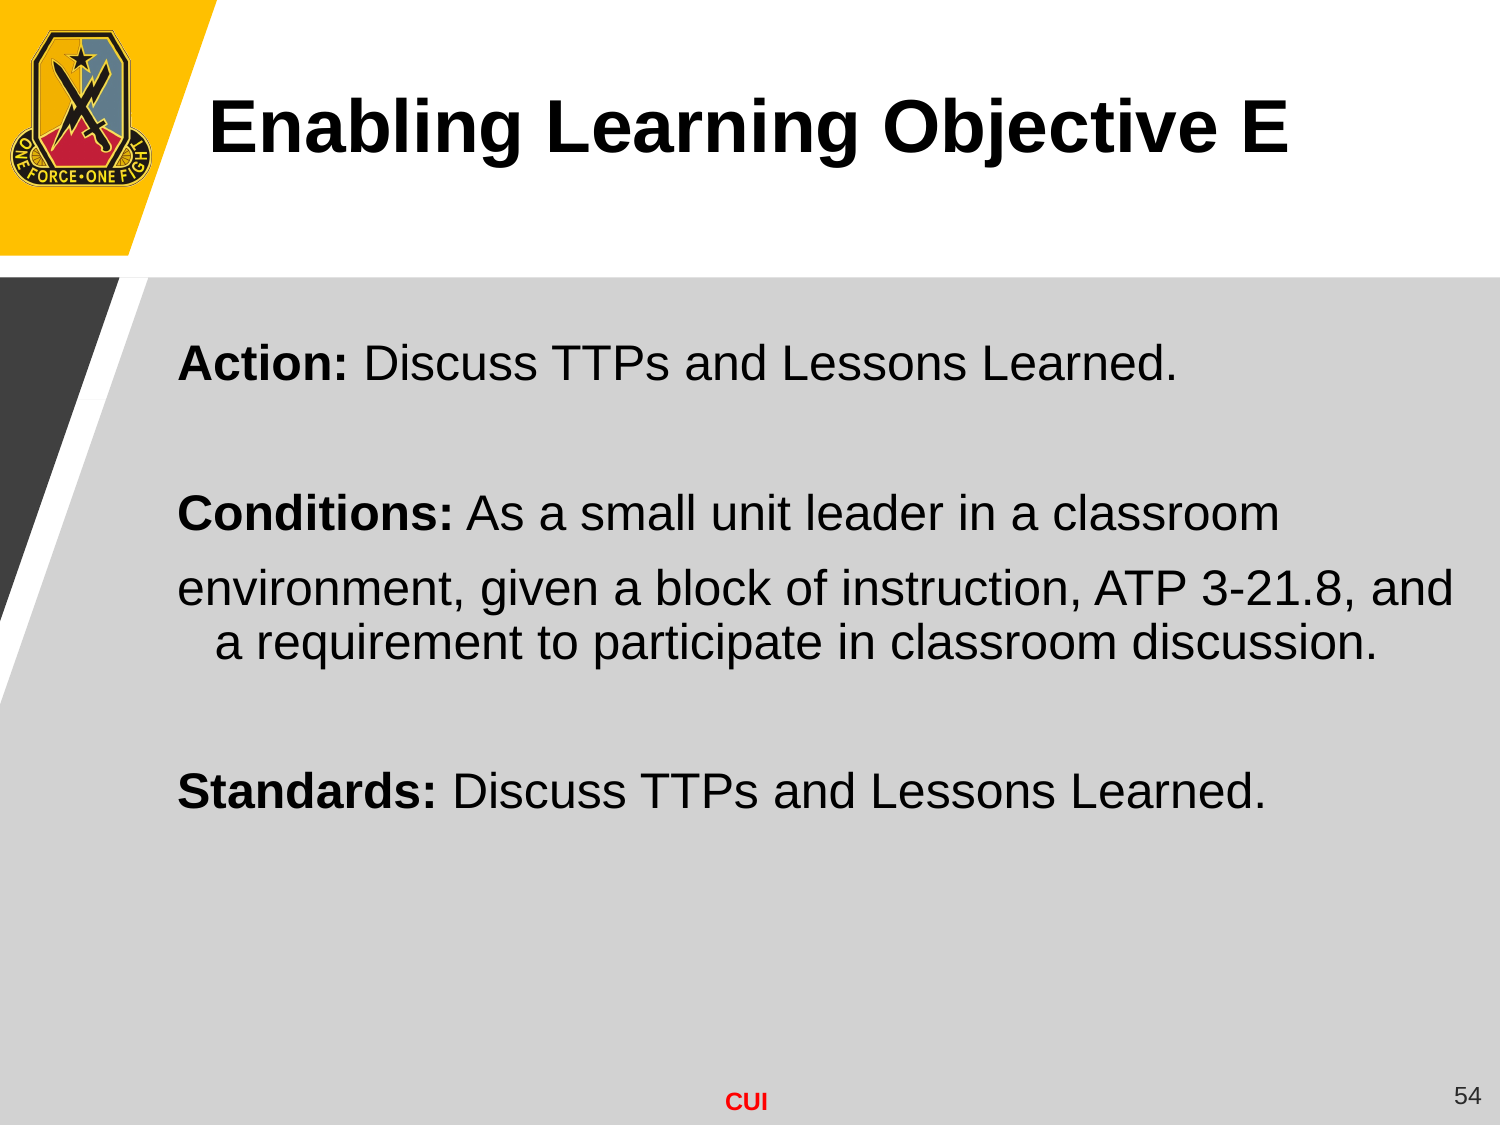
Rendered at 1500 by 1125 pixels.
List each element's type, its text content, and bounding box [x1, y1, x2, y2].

text_box Action: Discuss TTPs and Lessons Learned. Conditions: As a small unit leader in a classroom environment, given a block of instruction, ATP 3-21.8, and a requirement to participate in classroom discussion. Standards: Discuss TTPs and Lessons Learned. [162, 330, 1480, 913]
picture [10, 30, 152, 50]
text_box Enabling Learning Objective E [0, 50, 1500, 175]
slide_number 54 [1438, 1065, 1498, 1125]
picture [10, 175, 152, 187]
